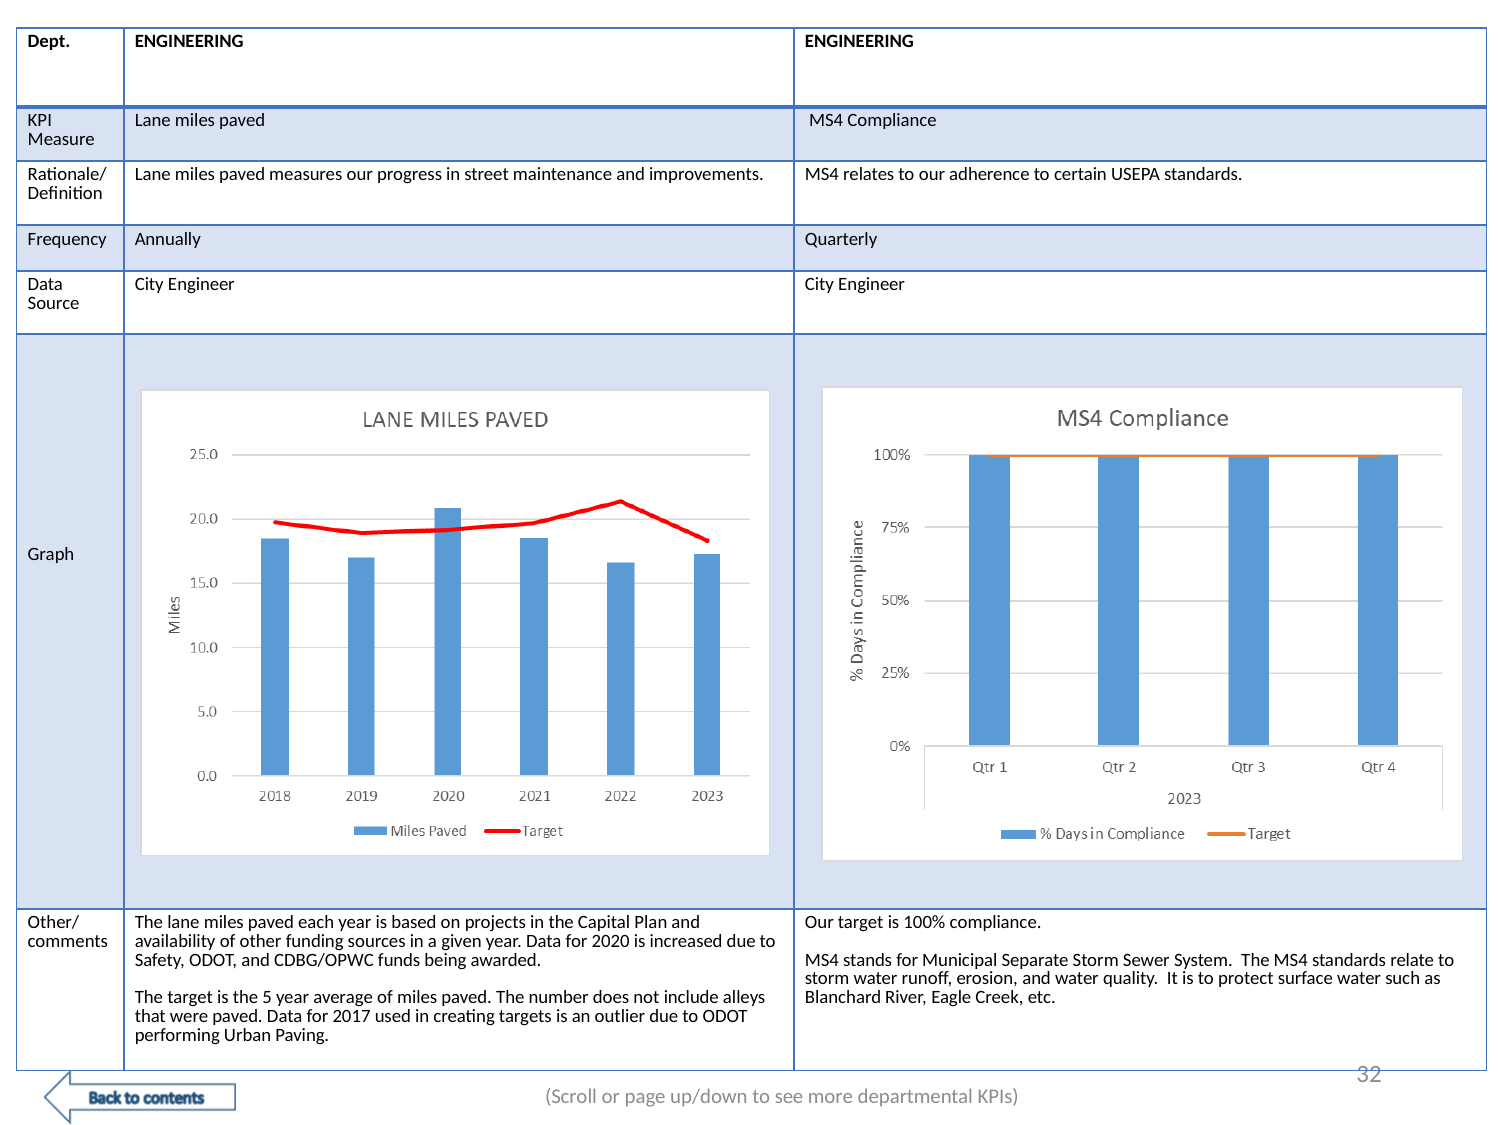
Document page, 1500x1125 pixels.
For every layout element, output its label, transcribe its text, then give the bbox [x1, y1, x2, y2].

picture [140, 389, 770, 856]
table_cell Frequency [17, 226, 123, 270]
table_cell Rationale/ Definition [17, 162, 123, 224]
table_cell Lane miles paved [125, 109, 793, 160]
table_cell MS4 relates to our adherence to certain USEPA standards. [795, 162, 1486, 224]
table_cell Our target is 100% compliance. MS4 stands for Municipal Separate Storm Sewer System. The MS4 standards relate to storm water runoff, erosion, and water quality. It is to protect surface water such as Blanchard River, Eagle Creek, etc. [795, 910, 1486, 1070]
table_cell KPI Measure [17, 109, 123, 160]
table_cell The lane miles paved each year is based on projects in the Capital Plan and availability of other funding sources in a given year. Data for 2020 is increased due to Safety, ODOT, and CDBG/OPWC funds being awarded. The target is the 5 year average of miles paved. The number does not include alleys that were paved. Data for 2017 used in creating targets is an outlier due to ODOT performing Urban Paving. [125, 910, 793, 1070]
table_cell City Engineer [795, 272, 1486, 333]
table_cell Quarterly [795, 226, 1486, 270]
table_cell [795, 335, 1486, 908]
table_header ENGINEERING [125, 29, 793, 105]
table_cell Graph [17, 335, 123, 908]
table_header ENGINEERING [795, 29, 1486, 105]
slide_number 32 [1059, 1042, 1397, 1103]
picture [821, 386, 1463, 861]
table_cell City Engineer [125, 272, 793, 333]
table_cell Lane miles paved measures our progress in street maintenance and improvements. [125, 162, 793, 224]
table_header Dept. [17, 29, 123, 105]
table_cell Other/ comments [17, 910, 123, 1070]
table_cell Data Source [17, 272, 123, 333]
footer (Scroll or page up/down to see more departmental KPIs) [504, 1064, 1060, 1125]
table_cell MS4 Compliance [795, 109, 1486, 160]
table_cell [125, 335, 793, 908]
table_cell Annually [125, 226, 793, 270]
picture [43, 1069, 236, 1125]
